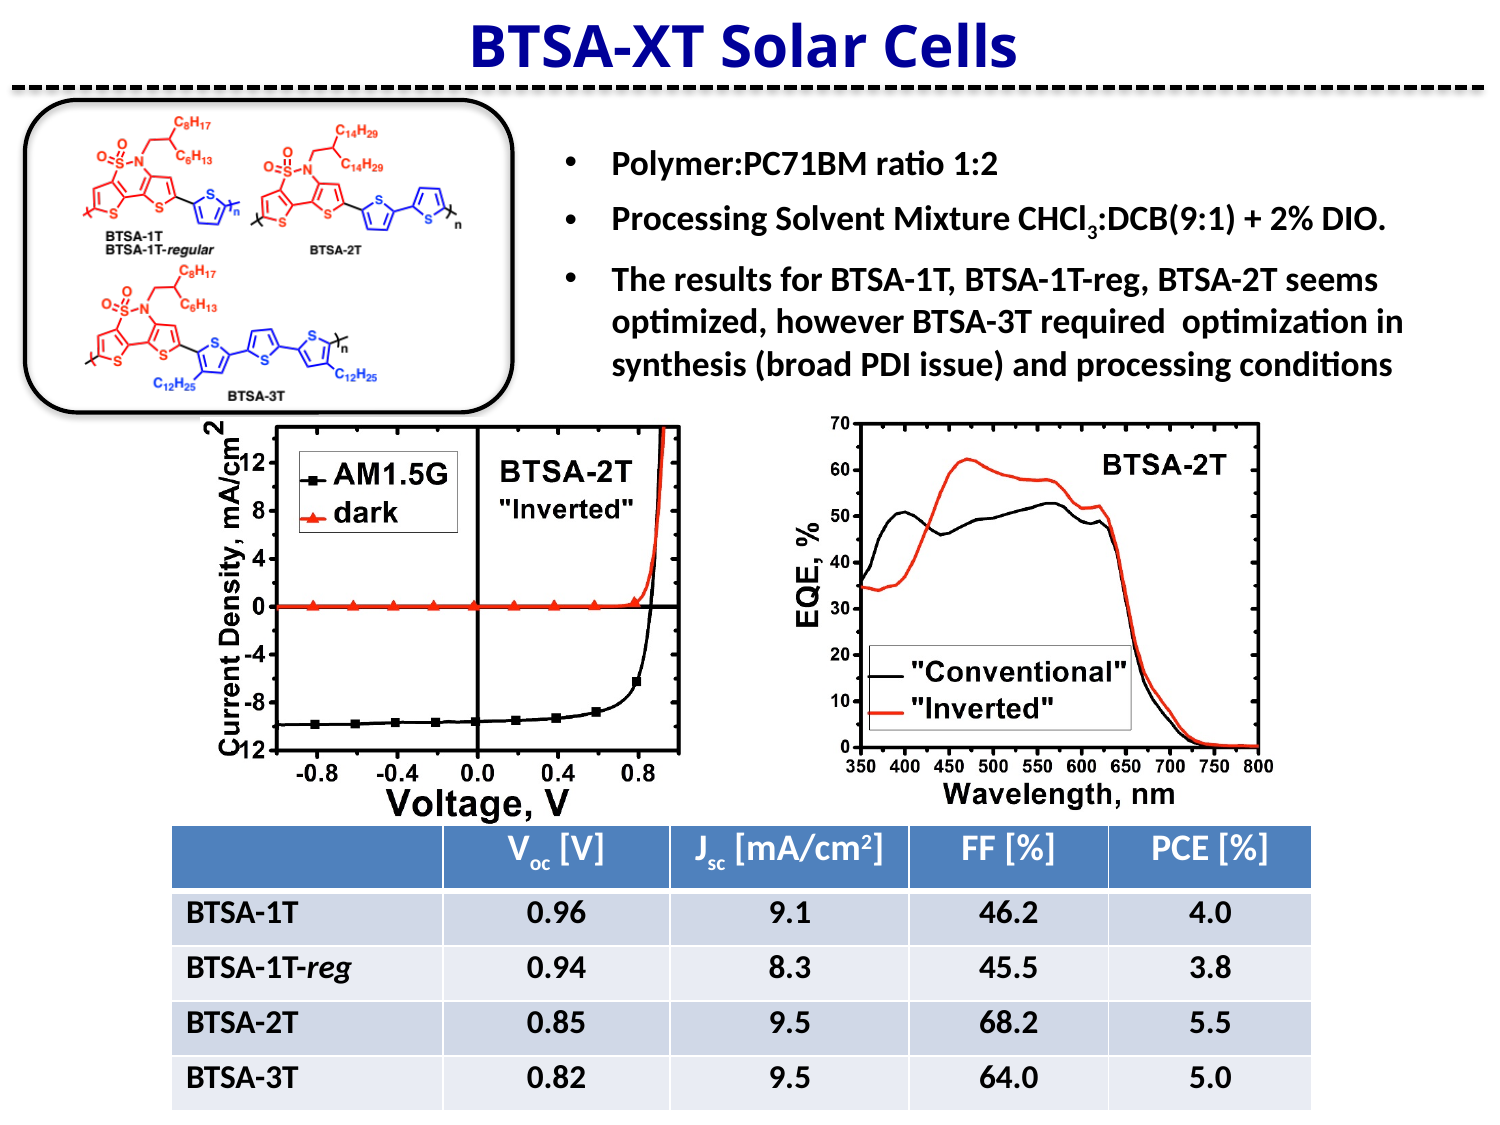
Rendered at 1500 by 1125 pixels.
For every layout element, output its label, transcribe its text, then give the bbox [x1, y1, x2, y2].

table_header [172, 826, 442, 888]
table_header Jsc [mA/cm2] [671, 826, 908, 888]
table_cell 64.0 [910, 1057, 1108, 1110]
table_cell 5.5 [1109, 1002, 1311, 1055]
table_cell 9.1 [671, 894, 908, 945]
picture [78, 112, 463, 406]
table_cell 68.2 [910, 1002, 1108, 1055]
picture [199, 417, 684, 826]
table_cell 45.5 [910, 947, 1108, 1000]
text_box BTSA-XT Solar Cells [312, 0, 1175, 84]
table_cell 9.5 [671, 1057, 908, 1110]
text_box Polymer:PC71BM ratio 1:2 Processing Solvent Mixture CHCl3:DCB(9:1) + 2% DIO. The results for BTSA-1T, BTSA-1T-reg, BTSA-2T seems optimized, however BTSA-3T required optimization in synthesis (broad PDI issue) and processing conditions [549, 132, 1450, 391]
table_cell BTSA-1T-reg [172, 947, 442, 1000]
table_cell 8.3 [671, 947, 908, 1000]
table_cell 46.2 [910, 894, 1108, 945]
table_cell 0.85 [444, 1002, 669, 1055]
table_header Voc [V] [444, 834, 669, 888]
table_header PCE [%] [1109, 826, 1311, 888]
table_cell 9.5 [671, 1002, 908, 1055]
table_cell 0.96 [444, 894, 669, 945]
table_cell BTSA-1T [172, 894, 442, 945]
table_cell 3.8 [1109, 947, 1311, 1000]
table_cell 0.82 [444, 1057, 669, 1110]
table_cell BTSA-2T [172, 1002, 442, 1055]
table_cell BTSA-3T [172, 1057, 442, 1110]
table_header FF [%] [910, 826, 1108, 888]
picture [790, 412, 1276, 812]
table_cell 4.0 [1109, 894, 1311, 945]
text_box [24, 99, 514, 414]
table_cell 5.0 [1109, 1057, 1311, 1110]
table_cell 0.94 [444, 947, 669, 1000]
